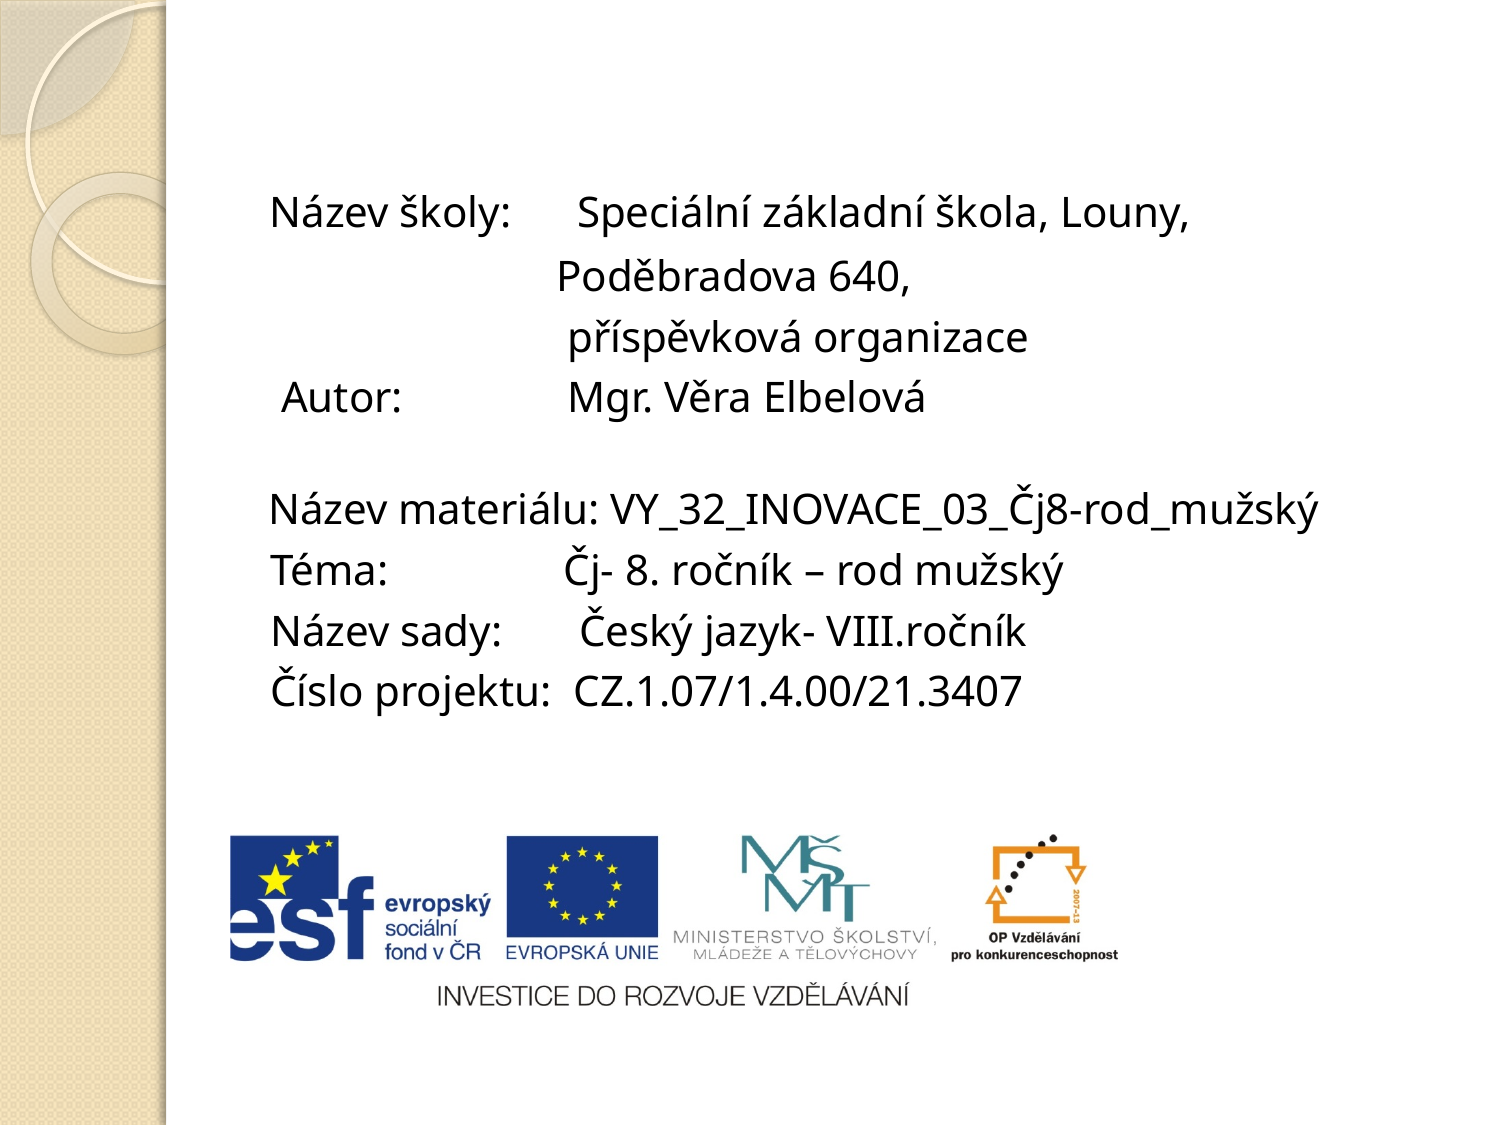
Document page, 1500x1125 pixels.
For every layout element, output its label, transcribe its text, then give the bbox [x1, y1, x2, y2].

picture [229, 833, 1118, 1007]
list Název školy: Speciální základní škola, Louny, Poděbradova 640, příspěvková organizace Autor: Mgr. Věra Elbelová Název materiálu: VY_32_INOVACE_03_Čj8-rod_mužský Téma: Čj- 8. ročník – rod mužský Název sady: Český jazyk- VIII.ročník Číslo projektu: CZ.1.07/1.4.00/21.3407 [199, 164, 1459, 779]
